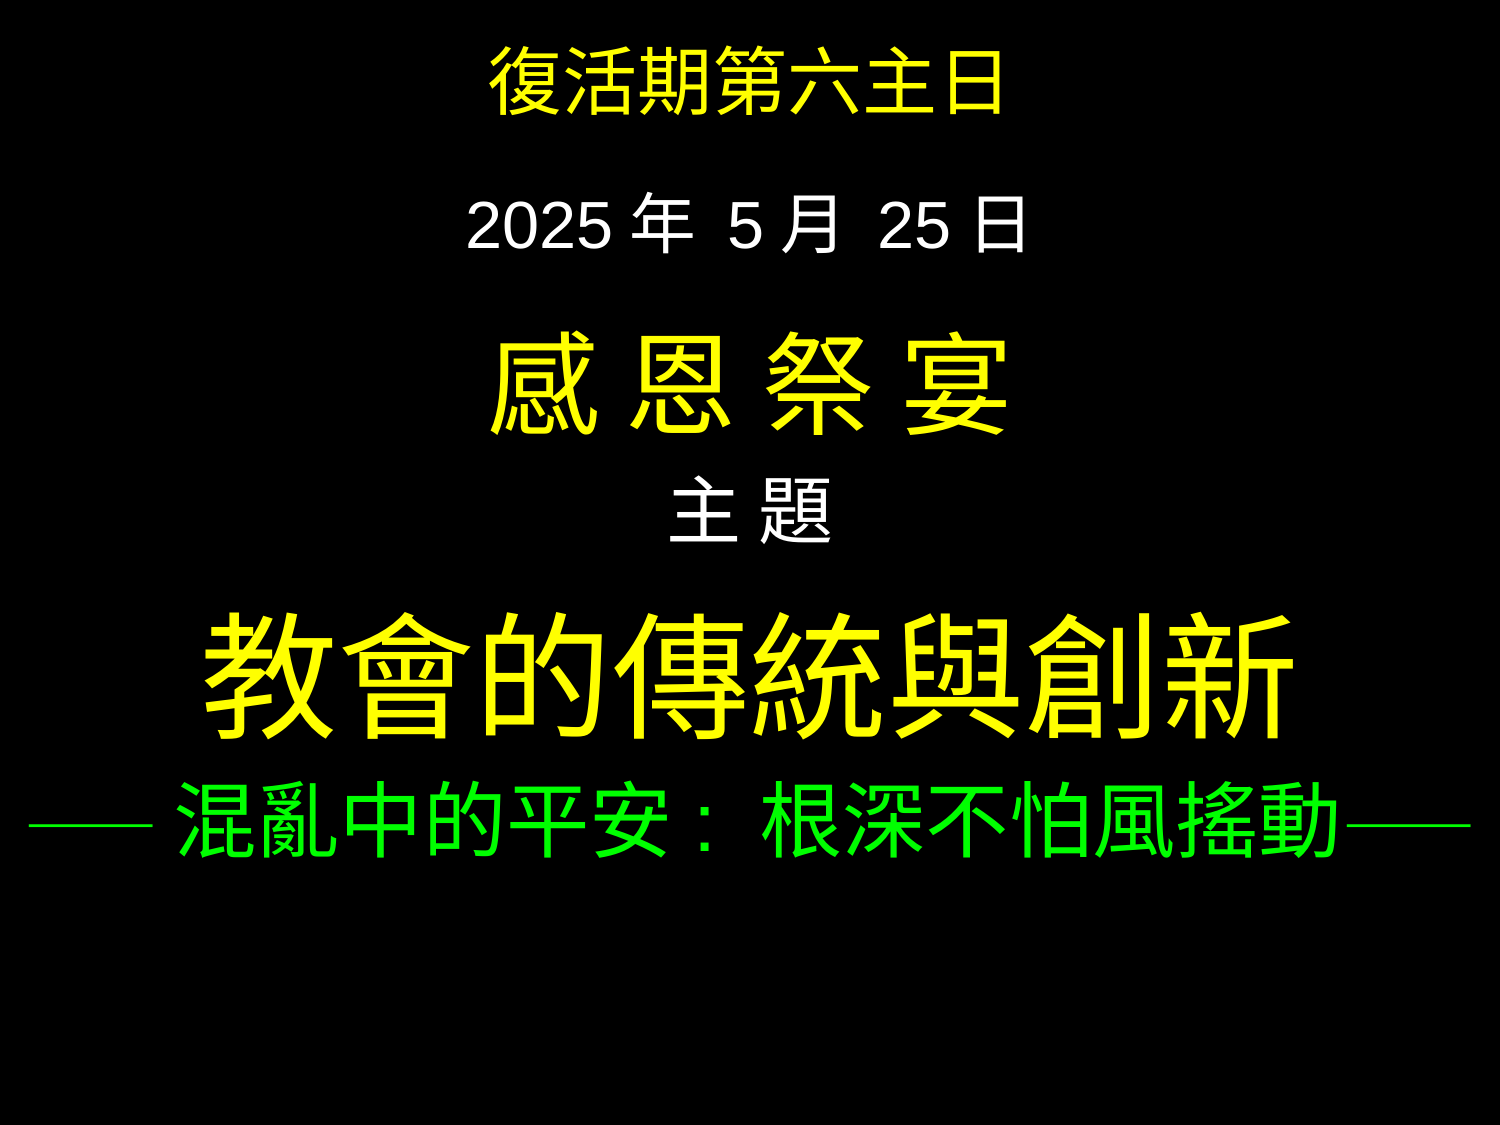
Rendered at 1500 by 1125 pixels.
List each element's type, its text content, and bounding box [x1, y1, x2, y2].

list 復活期第六主日 2025年 5月 25日 感 恩 祭 宴 主 題 教會的傳統與創新 ——混亂中的平安: 根深不怕風搖動—— [0, 27, 1500, 1098]
